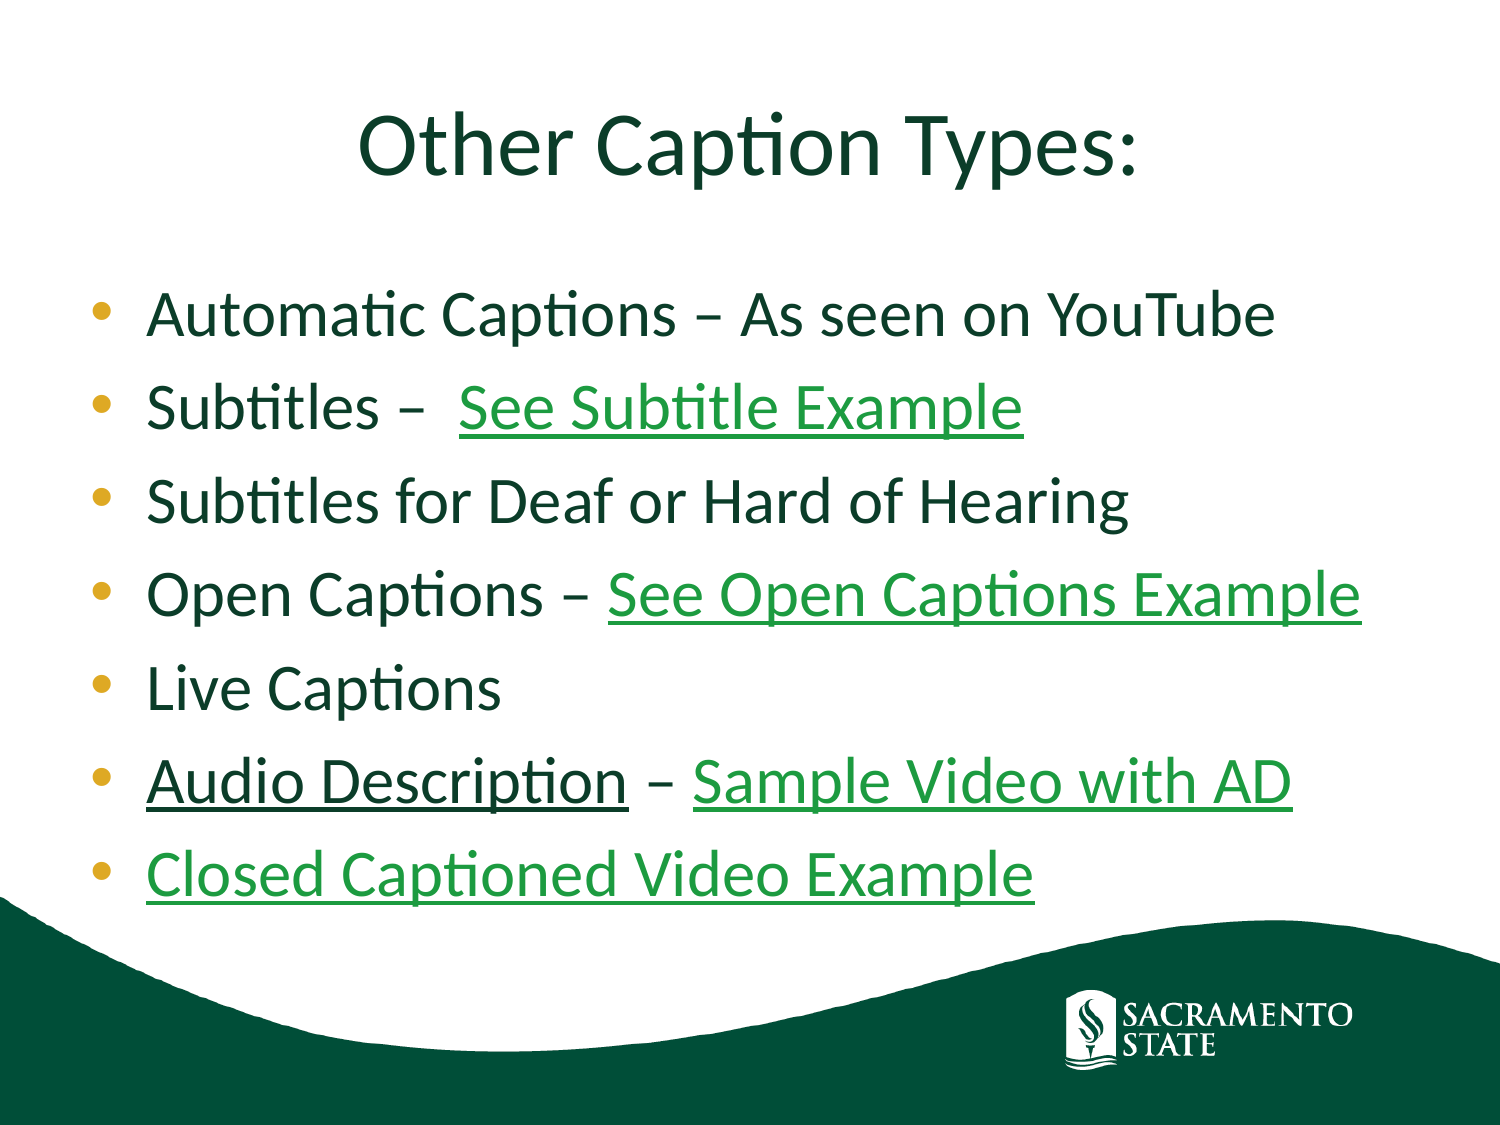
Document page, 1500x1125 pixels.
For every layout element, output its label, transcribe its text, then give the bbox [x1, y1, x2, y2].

list Automatic Captions – As seen on YouTube Subtitles – See Subtitle Example Subtitles for Deaf or Hard of Hearing Open Captions – See Open Captions Example Live Captions Audio Description – Sample Video with AD Closed Captioned Video Example [75, 262, 1425, 940]
title Other Caption Types: [75, 45, 1425, 233]
picture [0, 0, 1500, 1125]
